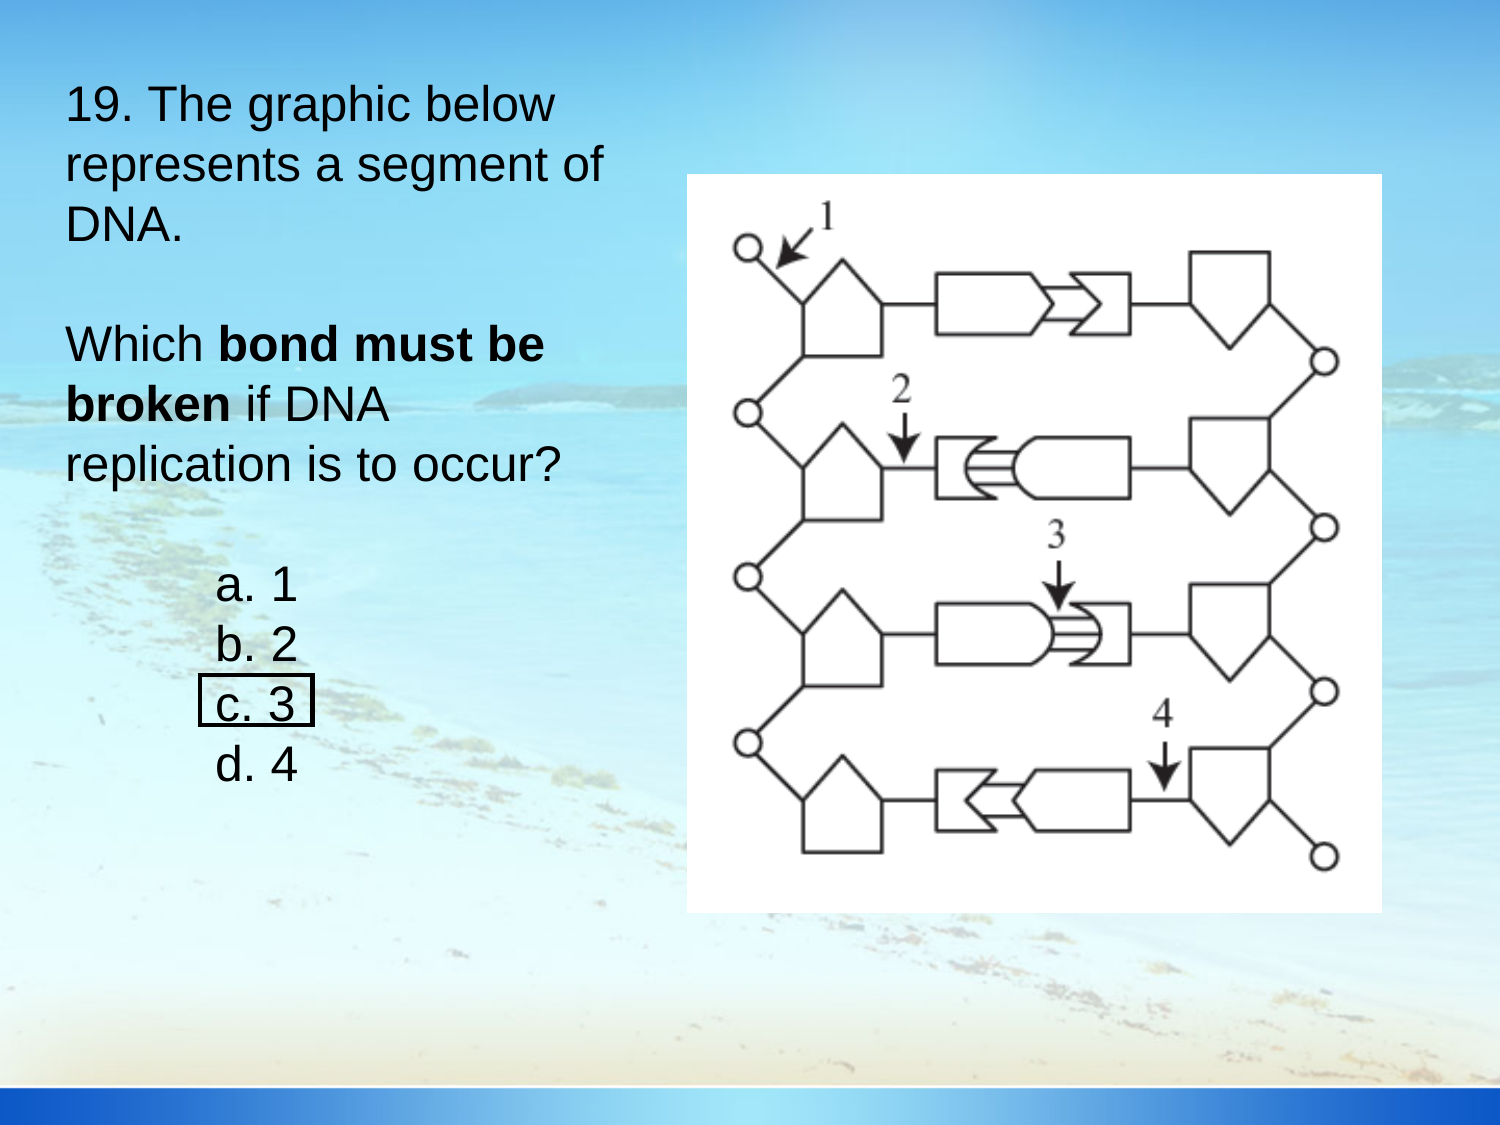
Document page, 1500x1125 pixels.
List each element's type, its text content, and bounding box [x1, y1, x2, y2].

text_box [200, 675, 313, 725]
picture [0, 0, 1500, 1125]
text_box 19. The graphic below represents a segment of DNA. Which bond must be broken if DNA replication is to occur? a. 1 b. 2 c. 3 d. 4 [50, 60, 625, 803]
